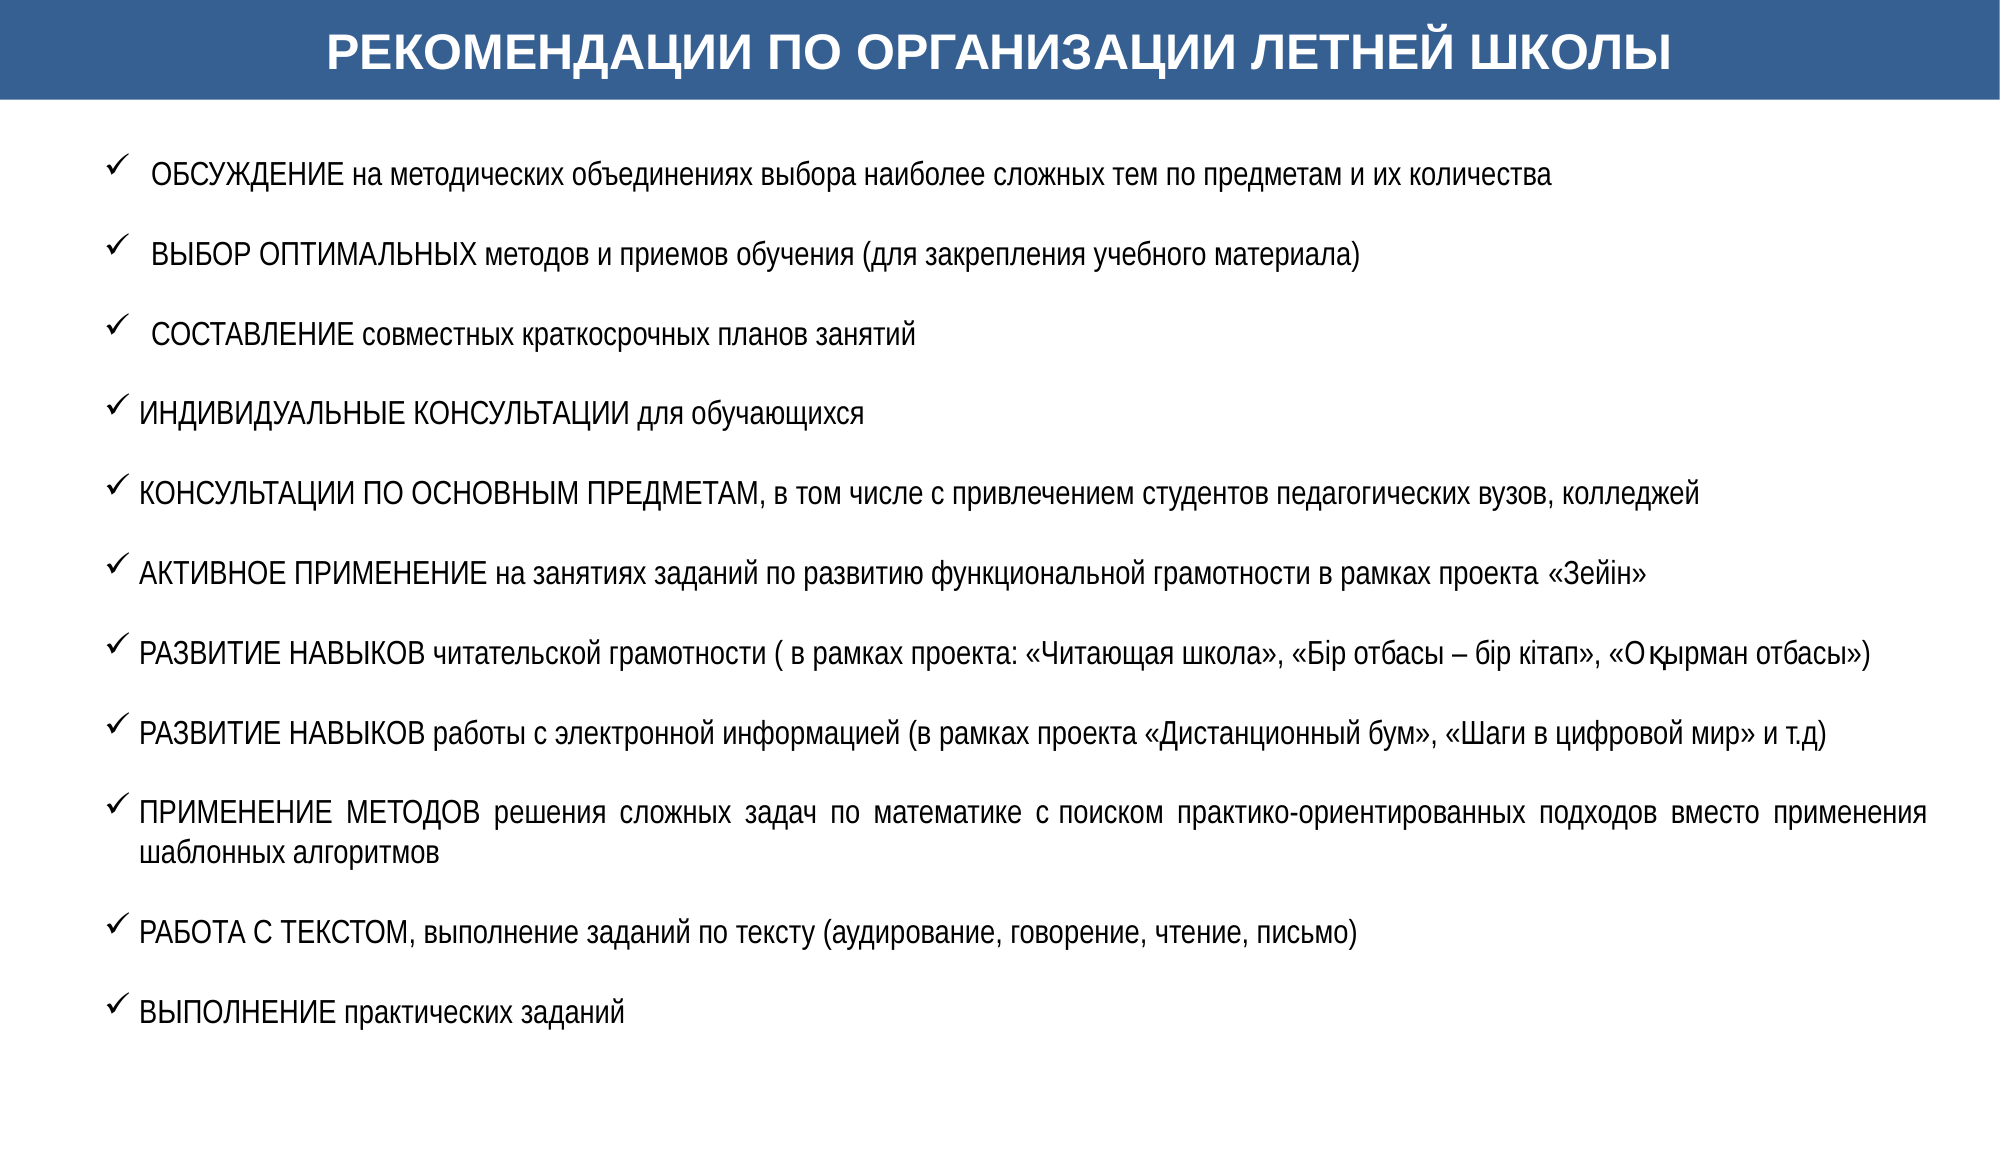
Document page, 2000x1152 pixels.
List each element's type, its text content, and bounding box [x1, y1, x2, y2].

text_box РЕКОМЕНДАЦИИ ПО ОРГАНИЗАЦИИ ЛЕТНЕЙ ШКОЛЫ [0, 0, 2000, 100]
text_box ОБСУЖДЕНИЕ на методических объединениях выбора наиболее сложных тем по предметам и их количества ВЫБОР ОПТИМАЛЬНЫХ методов и приемов обучения (для закрепления учебного материала) СОСТАВЛЕНИЕ совместных краткосрочных планов занятий ИНДИВИДУАЛЬНЫЕ КОНСУЛЬТАЦИИ для обучающихся КОНСУЛЬТАЦИИ ПО ОСНОВНЫМ ПРЕДМЕТАМ, в том числе с привлечением студентов педагогических вузов, колледжей АКТИВНОЕ ПРИМЕНЕНИЕ на занятиях заданий по развитию функциональной грамотности в рамках проекта «Зейін» РАЗВИТИЕ НАВЫКОВ читательской грамотности ( в рамках проекта: «Читающая школа», «Бір отбасы – бір кітап», «Оқырман отбасы») РАЗВИТИЕ НАВЫКОВ работы с электронной информацией (в рамках проекта «Дистанционный бум», «Шаги в цифровой мир» и т.д) ПРИМЕНЕНИЕ МЕТОДОВ решения сложных задач по математике с поиском практико-ориентированных подходов вместо применения шаблонных алгоритмов РАБОТА С ТЕКСТОМ, выполнение заданий по тексту (аудирование, говорение, чтение, письмо) ВЫПОЛНЕНИЕ практических заданий [84, 144, 1944, 1038]
